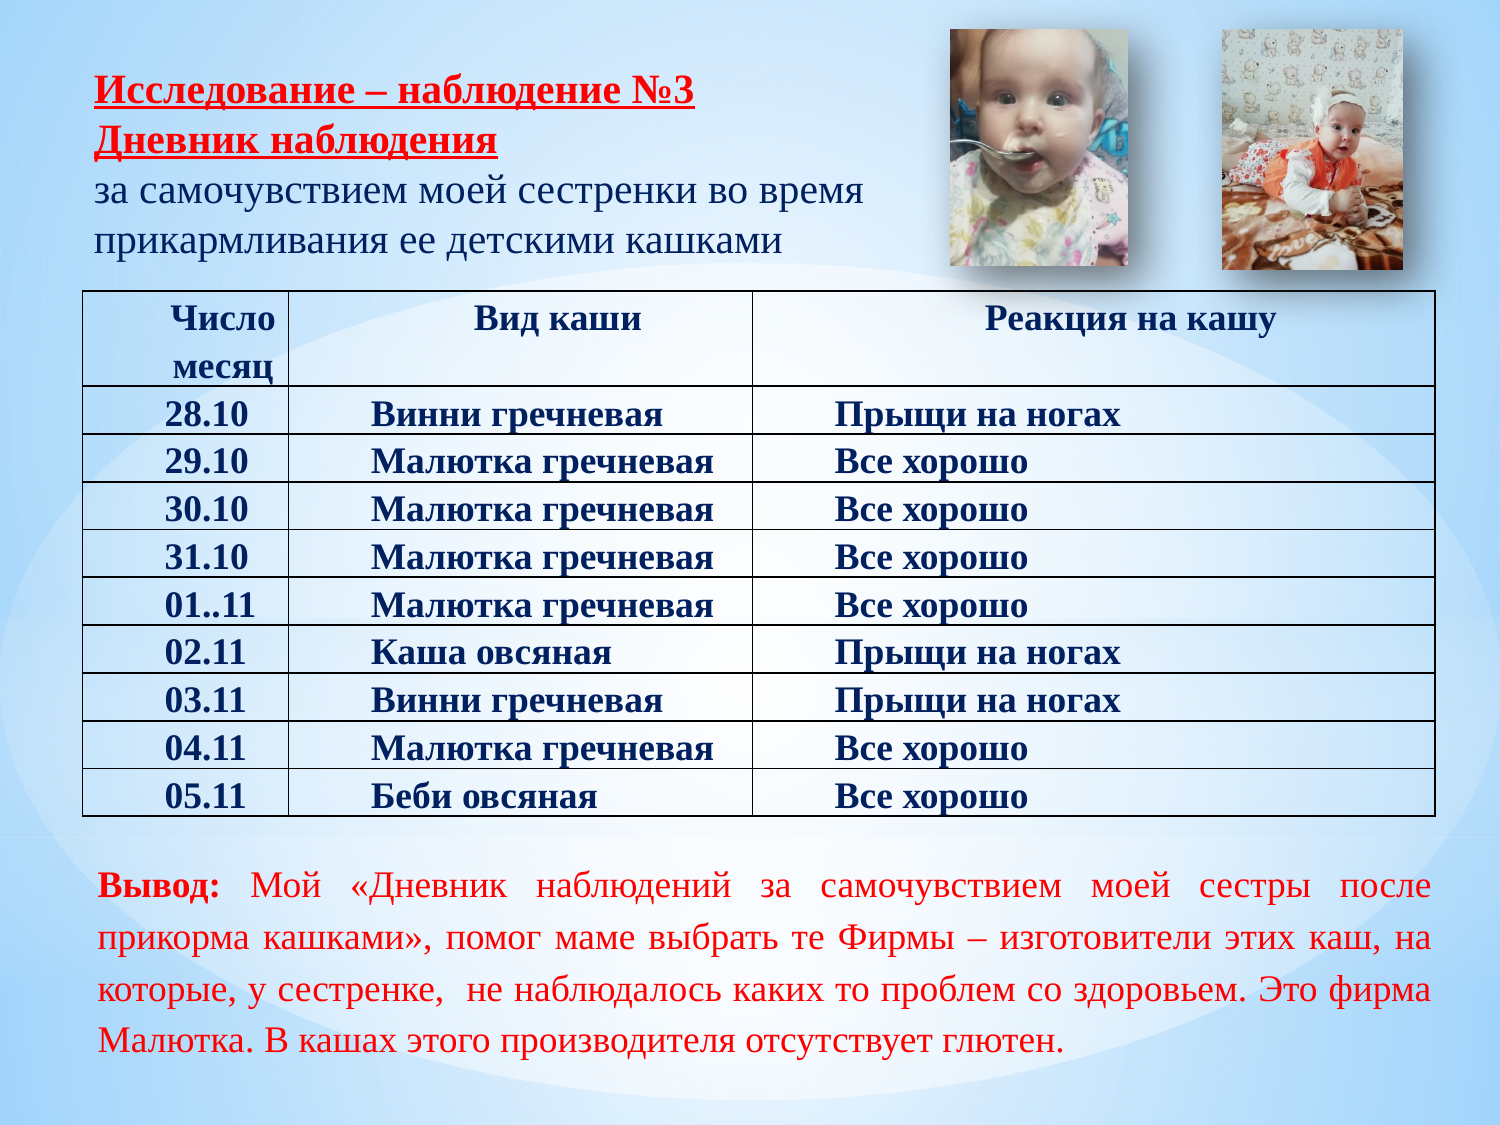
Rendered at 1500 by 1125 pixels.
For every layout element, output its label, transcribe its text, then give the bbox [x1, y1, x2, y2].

table_cell Винни гречневая [289, 387, 752, 433]
table_header Число месяц [83, 292, 288, 385]
table_header Вид каши [289, 292, 752, 385]
table_cell 28.10 [83, 387, 288, 433]
text_box Исследование – наблюдение №3 Дневник наблюдения за самочувствием моей сестренки во время прикармливания ее детскими кашками [78, 54, 892, 270]
table_cell Прыщи на ногах [753, 626, 1434, 672]
table_cell Малютка гречневая [289, 483, 752, 529]
text_box Вывод: Мой «Дневник наблюдений за самочувствием моей сестры после прикорма кашками», помог маме выбрать те Фирмы – изготовители этих каш, на которые, у сестренке, не наблюдалось каких то проблем со здоровьем. Это фирма Малютка. В кашах этого производителя отсутствует глютен. [82, 845, 1448, 1068]
table_cell Все хорошо [753, 578, 1434, 624]
table_cell Малютка гречневая [289, 578, 752, 624]
table_cell 02.11 [83, 626, 288, 672]
table_cell 03.11 [83, 674, 288, 720]
table_cell Беби овсяная [289, 769, 752, 815]
table_cell Винни гречневая [289, 674, 752, 720]
table_cell Малютка гречневая [289, 435, 752, 481]
table_cell 29.10 [83, 435, 288, 481]
table_cell Все хорошо [753, 722, 1434, 768]
table_cell 04.11 [83, 722, 288, 768]
picture [950, 29, 1129, 267]
table_cell Все хорошо [753, 530, 1434, 576]
table_cell 31.10 [83, 530, 288, 576]
table_cell Все хорошо [753, 435, 1434, 481]
table_cell Прыщи на ногах [753, 674, 1434, 720]
table_header Реакция на кашу [753, 292, 1434, 385]
table_cell 01..11 [83, 578, 288, 624]
table_cell 05.11 [83, 769, 288, 815]
table_cell Малютка гречневая [289, 530, 752, 576]
table_cell Малютка гречневая [289, 722, 752, 768]
picture [1222, 29, 1403, 270]
table_cell 30.10 [83, 483, 288, 529]
table_cell Все хорошо [753, 769, 1434, 815]
table_cell Все хорошо [753, 483, 1434, 529]
table_cell Каша овсяная [289, 626, 752, 672]
table_cell Прыщи на ногах [753, 387, 1434, 433]
